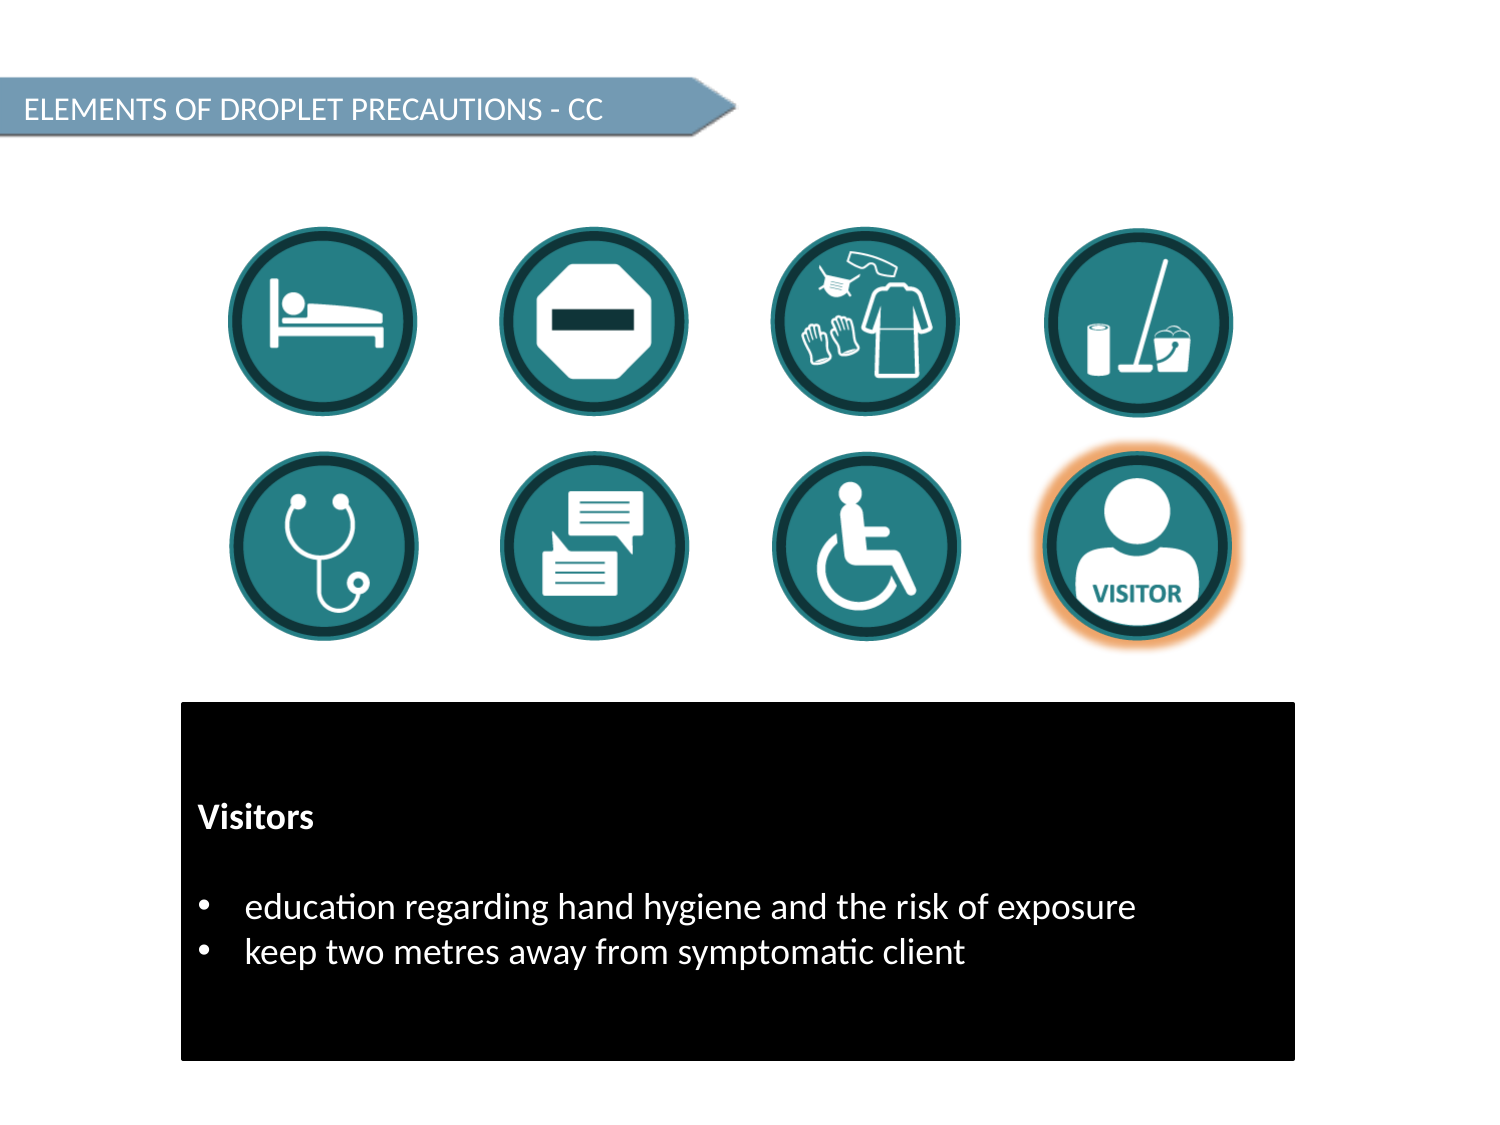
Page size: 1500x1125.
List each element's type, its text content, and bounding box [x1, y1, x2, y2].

picture [761, 219, 970, 425]
text_box Visitors education regarding hand hygiene and the risk of exposure keep two metres away from symptomatic client [181, 702, 1295, 1061]
picture [1033, 219, 1241, 425]
picture [218, 444, 426, 649]
picture [489, 219, 698, 425]
picture [218, 219, 426, 425]
picture [489, 444, 698, 649]
picture [0, 49, 739, 168]
picture [761, 444, 970, 649]
picture [1033, 444, 1241, 649]
